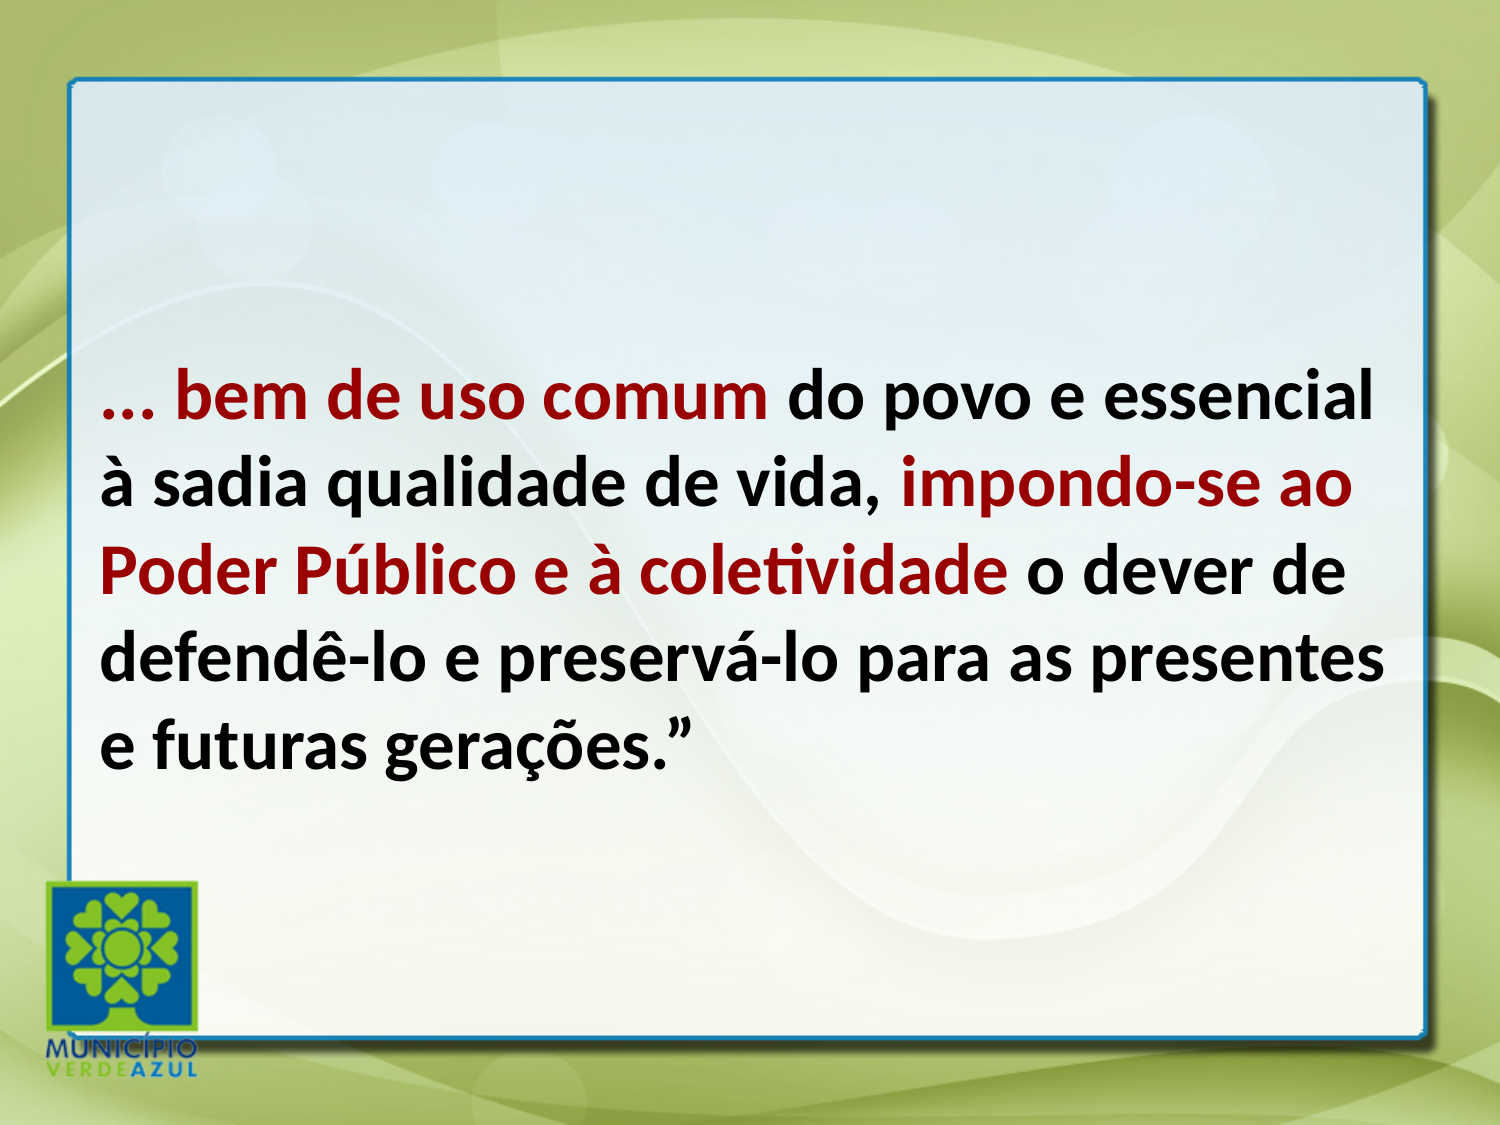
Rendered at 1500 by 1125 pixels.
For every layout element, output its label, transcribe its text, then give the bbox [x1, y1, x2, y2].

picture [0, 0, 1500, 1125]
text_box ... bem de uso comum do povo e essencial à sadia qualidade de vida, impondo-se ao Poder Público e à coletividade o dever de defendê-lo e preservá-lo para as presentes e futuras gerações.” [84, 339, 1435, 792]
